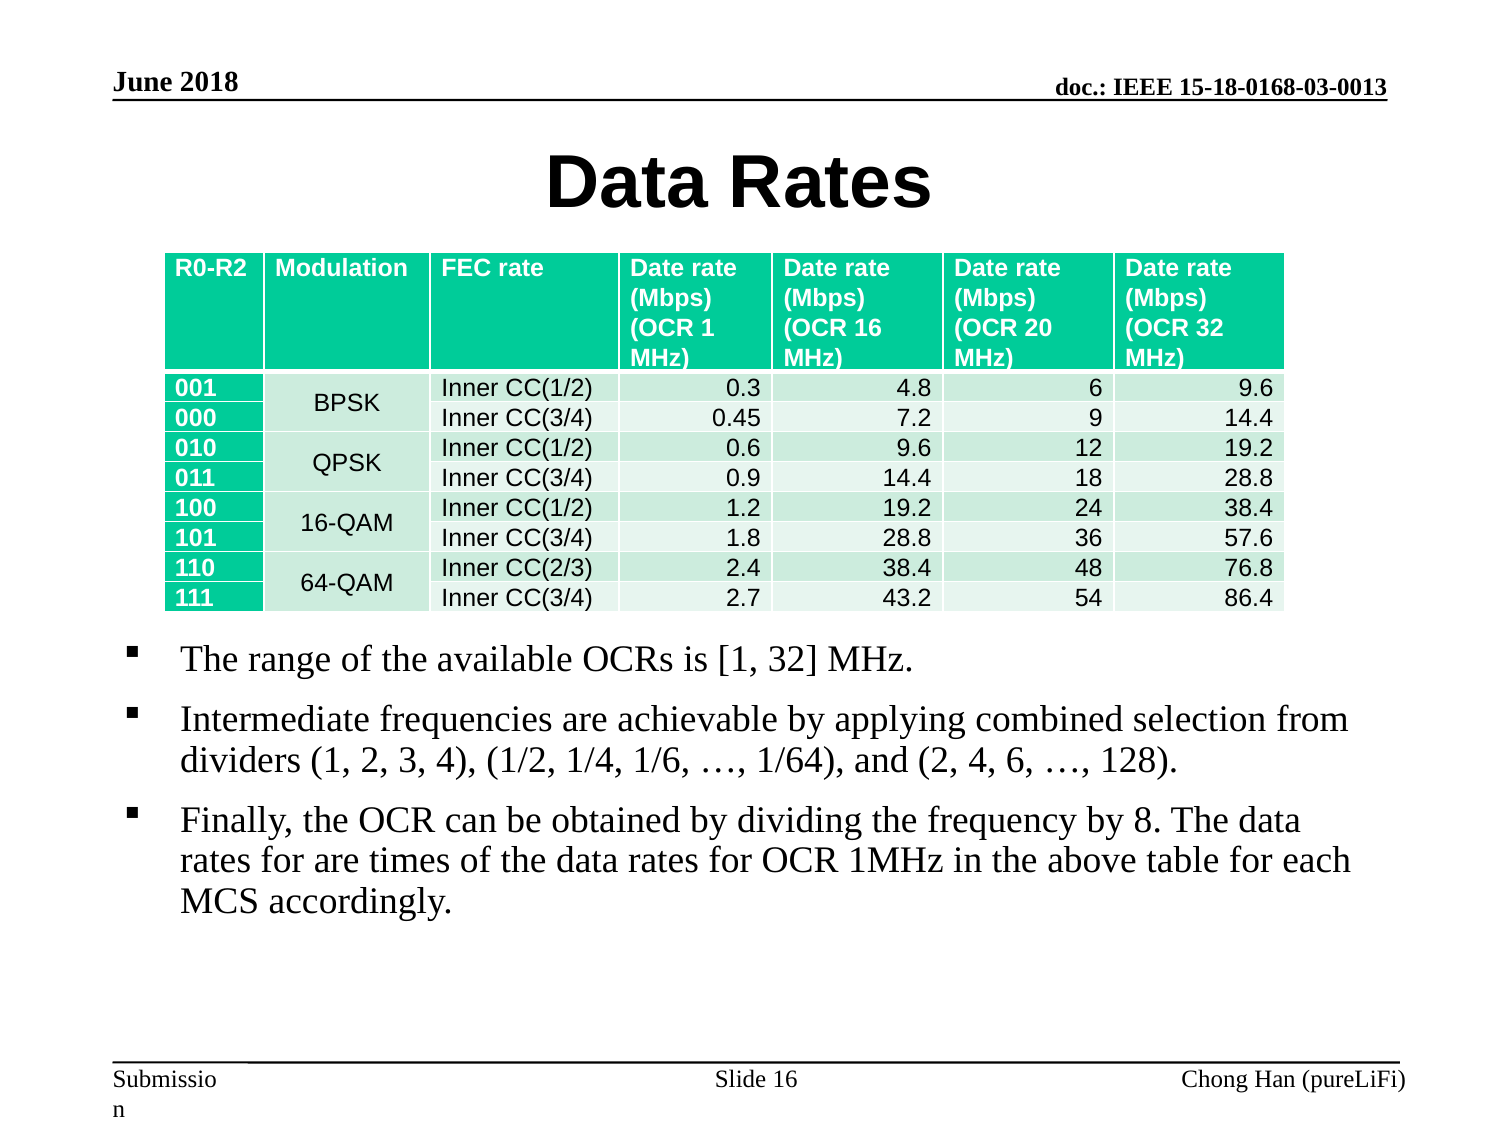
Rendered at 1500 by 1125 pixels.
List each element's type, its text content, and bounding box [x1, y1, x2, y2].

table_cell 2.4 [620, 552, 771, 581]
table_cell 000 [165, 402, 263, 431]
table_cell 18 [944, 462, 1113, 491]
table_cell 001 [165, 374, 263, 401]
table_header Date rate (Mbps) (OCR 32 MHz) [1115, 253, 1284, 369]
table_cell 14.4 [1115, 402, 1284, 431]
table_cell 101 [165, 522, 263, 551]
table_cell 2.7 [620, 582, 771, 611]
table_cell 43.2 [773, 582, 942, 611]
table_cell 6 [944, 374, 1113, 401]
table_cell BPSK [265, 374, 429, 431]
table_cell 010 [165, 432, 263, 461]
table_cell 64-QAM [265, 552, 429, 611]
table_cell 14.4 [773, 462, 942, 491]
table_cell 38.4 [773, 552, 942, 581]
table_cell 28.8 [1115, 462, 1284, 491]
table_cell 24 [944, 492, 1113, 521]
table_header R0-R2 [165, 253, 263, 369]
table_cell Inner CC(3/4) [431, 522, 618, 551]
table_cell 54 [944, 582, 1113, 611]
table_cell Inner CC(1/2) [431, 374, 618, 401]
table_cell 0.45 [620, 402, 771, 431]
table_cell 86.4 [1115, 582, 1284, 611]
table_cell 57.6 [1115, 522, 1284, 551]
table_cell 7.2 [773, 402, 942, 431]
table_cell 0.9 [620, 462, 771, 491]
table_cell 9 [944, 402, 1113, 431]
table_cell 0.6 [620, 432, 771, 461]
slide_number Slide 16 [712, 1061, 800, 1093]
table_cell 16-QAM [265, 492, 429, 551]
text_box Data Rates [0, 125, 1500, 252]
table_cell 48 [944, 552, 1113, 581]
table_cell QPSK [265, 432, 429, 491]
table_cell 76.8 [1115, 552, 1284, 581]
table_header FEC rate [431, 253, 618, 369]
table_cell 9.6 [773, 432, 942, 461]
table_header Modulation [265, 253, 429, 369]
table_cell 12 [944, 432, 1113, 461]
table_cell Inner CC(1/2) [431, 432, 618, 461]
table_cell Inner CC(3/4) [431, 402, 618, 431]
table_cell Inner CC(1/2) [431, 492, 618, 521]
table_cell 110 [165, 552, 263, 581]
table_header Date rate (Mbps) (OCR 20 MHz) [944, 253, 1113, 369]
table_cell 4.8 [773, 374, 942, 401]
table_header Date rate (Mbps) (OCR 16 MHz) [773, 253, 942, 369]
table_cell 28.8 [773, 522, 942, 551]
table_cell 011 [165, 462, 263, 491]
footer Chong Han (pureLiFi) [893, 1061, 1407, 1093]
table_cell 19.2 [1115, 432, 1284, 461]
table_cell Inner CC(3/4) [431, 582, 618, 611]
table_cell 36 [944, 522, 1113, 551]
table_cell 100 [165, 492, 263, 521]
table_cell 9.6 [1115, 374, 1284, 401]
table_header Date rate (Mbps) (OCR 1 MHz) [620, 253, 771, 369]
table_cell 38.4 [1115, 492, 1284, 521]
table_cell 0.3 [620, 374, 771, 401]
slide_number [112, 61, 376, 98]
table_cell 1.2 [620, 492, 771, 521]
table_cell Inner CC(3/4) [431, 462, 618, 491]
table_cell Inner CC(2/3) [431, 552, 618, 581]
table_cell 1.8 [620, 522, 771, 551]
table_cell 111 [165, 582, 263, 611]
table_cell 19.2 [773, 492, 942, 521]
